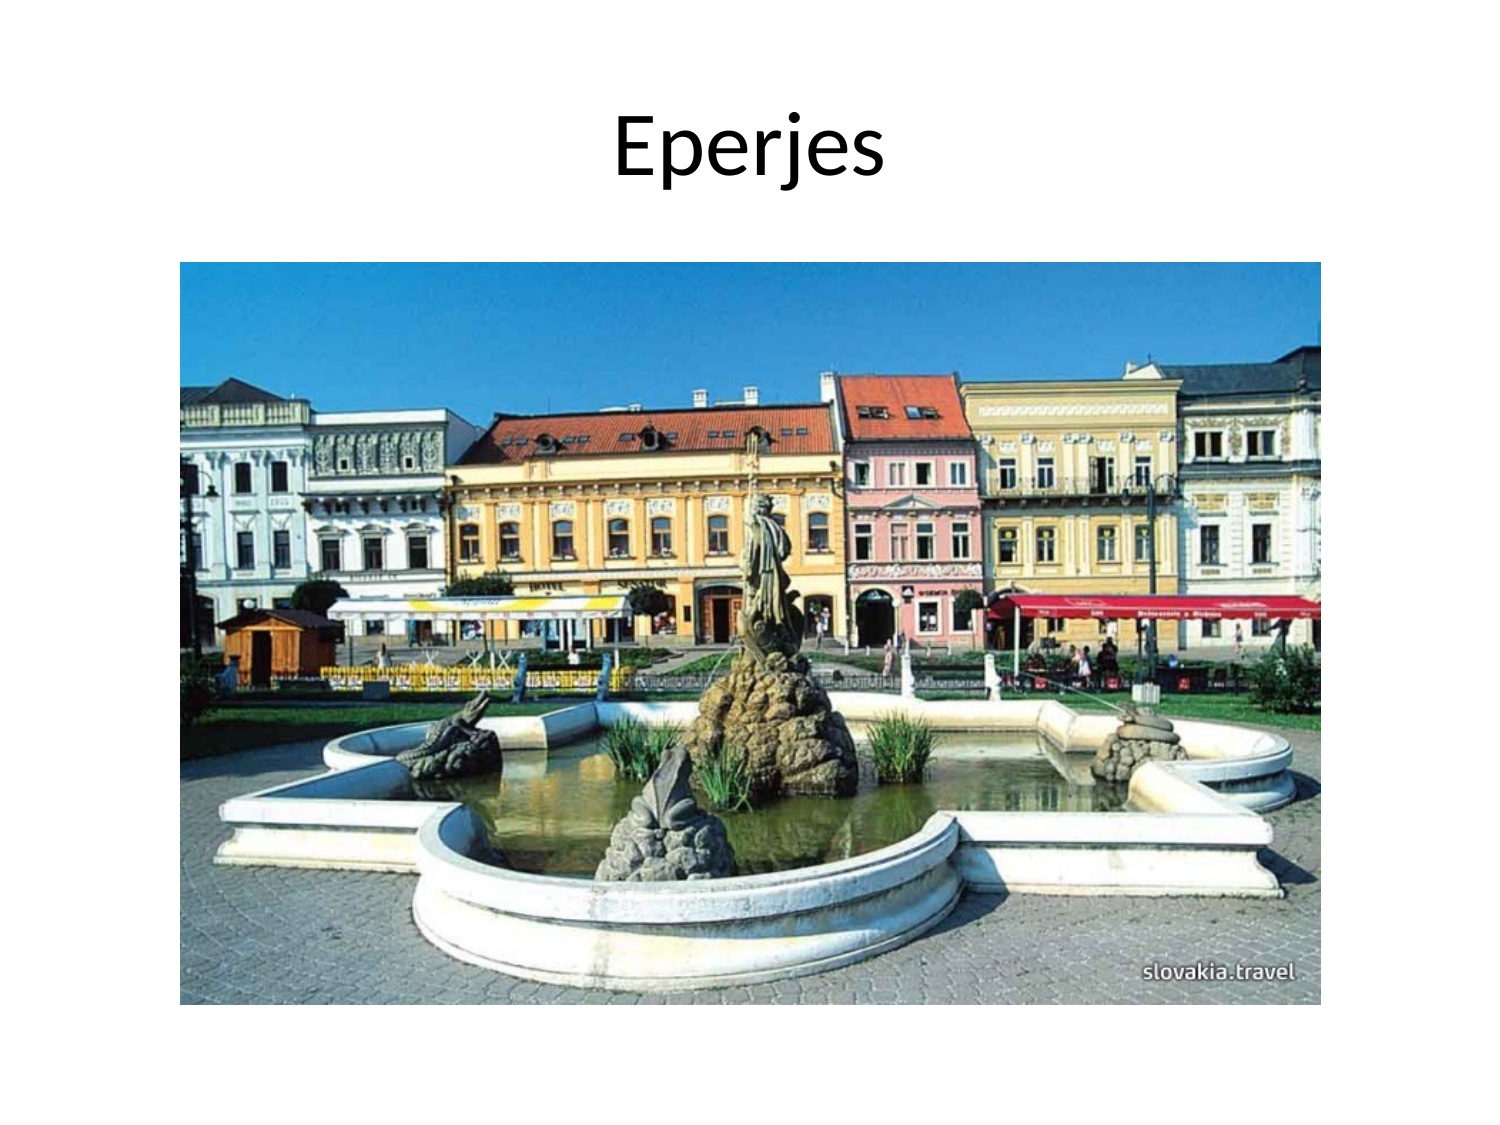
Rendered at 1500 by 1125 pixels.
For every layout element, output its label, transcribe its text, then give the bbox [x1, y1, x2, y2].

title Eperjes [75, 45, 1425, 233]
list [179, 262, 1321, 1006]
